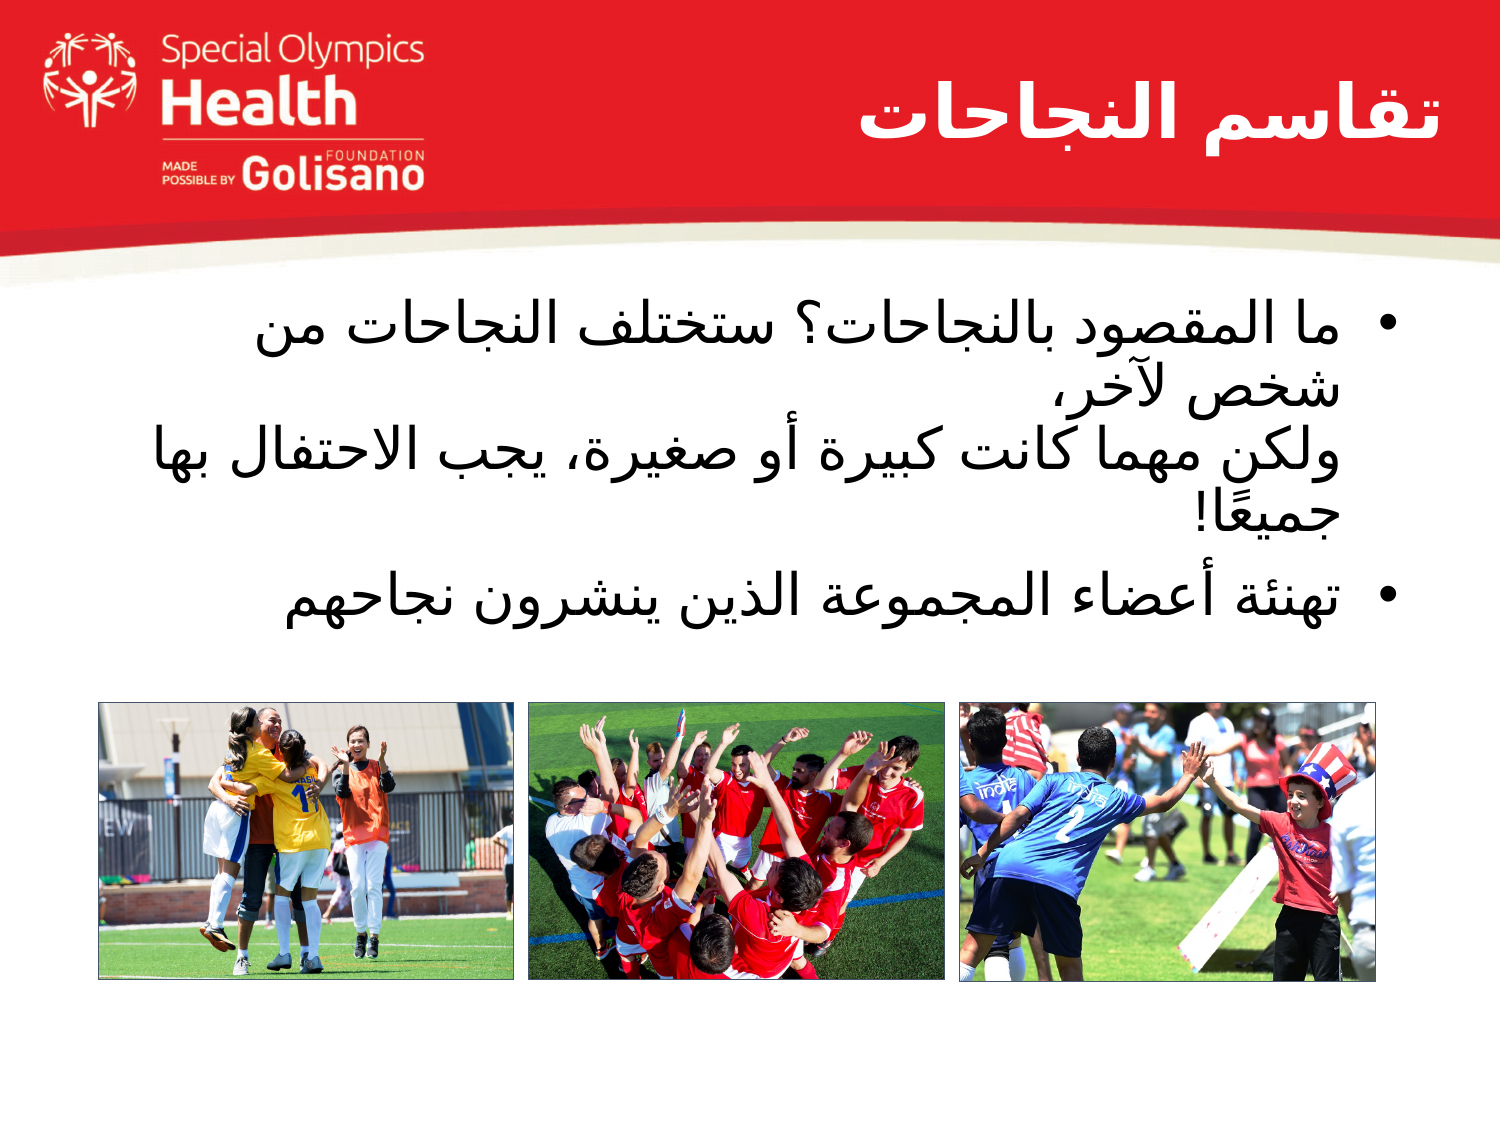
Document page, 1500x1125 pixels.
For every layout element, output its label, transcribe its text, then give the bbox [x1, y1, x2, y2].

picture [0, 0, 1500, 1125]
list ما المقصود بالنجاحات؟ ستختلف النجاحات من شخص لآخر، ولكن مهما كانت كبيرة أو صغيرة، يجب الاحتفال بها جميعًا! تهنئة أعضاء المجموعة الذين ينشرون نجاحهم [116, 285, 1415, 669]
title تقاسم النجاحات [166, 65, 1460, 162]
